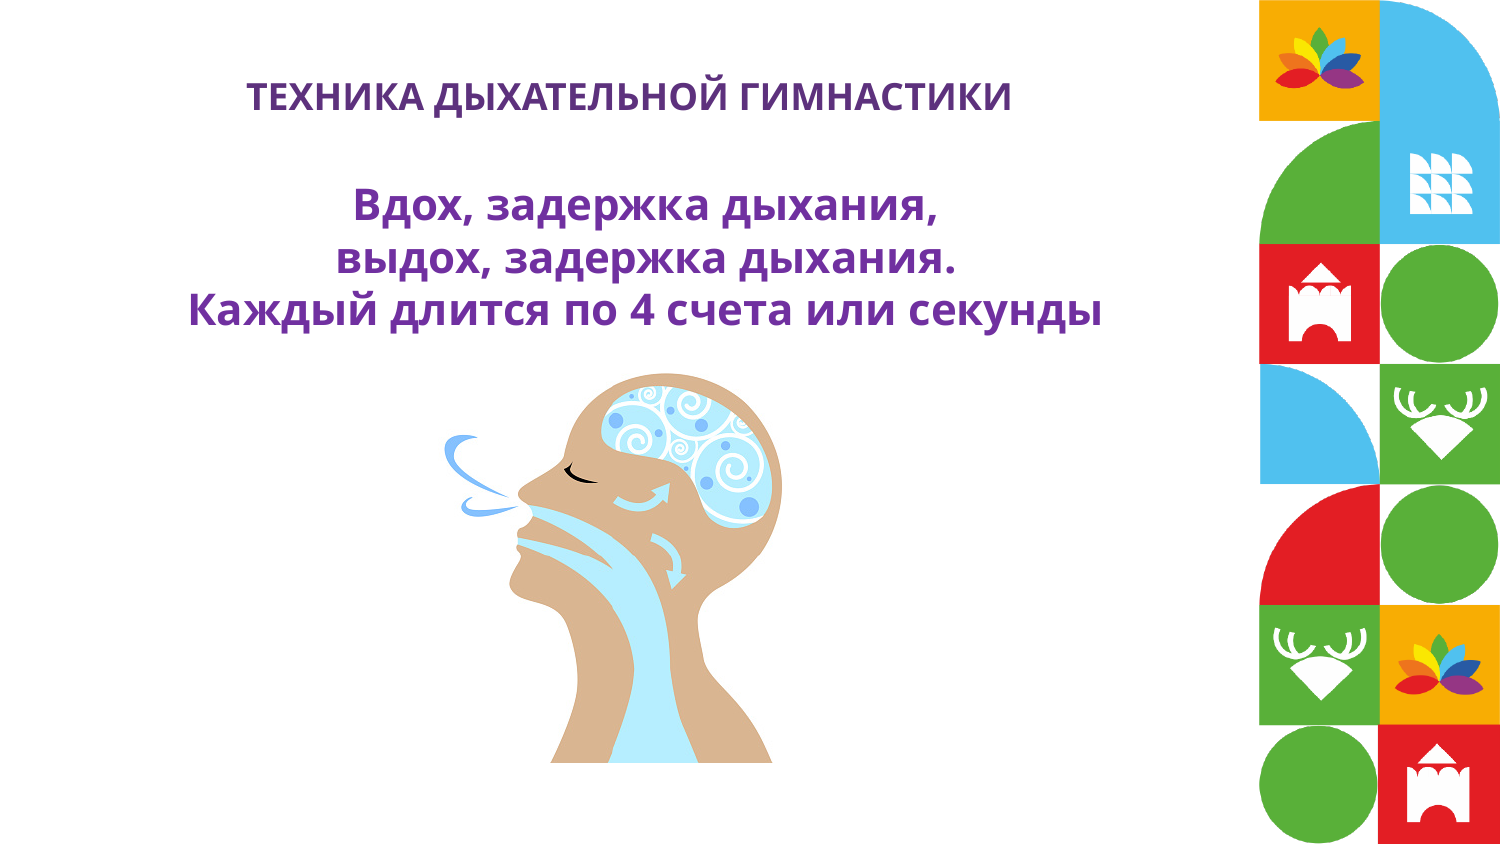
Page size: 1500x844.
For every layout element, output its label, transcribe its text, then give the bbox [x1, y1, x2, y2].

picture [1259, 0, 1500, 844]
list Вдох, задержка дыхания, выдох, задержка дыхания. Каждый длится по 4 счета или секунды [38, 169, 1254, 705]
text_box ТЕХНИКА ДЫХАТЕЛЬНОЙ ГИМНАСТИКИ [0, 62, 1259, 126]
picture [406, 349, 820, 763]
